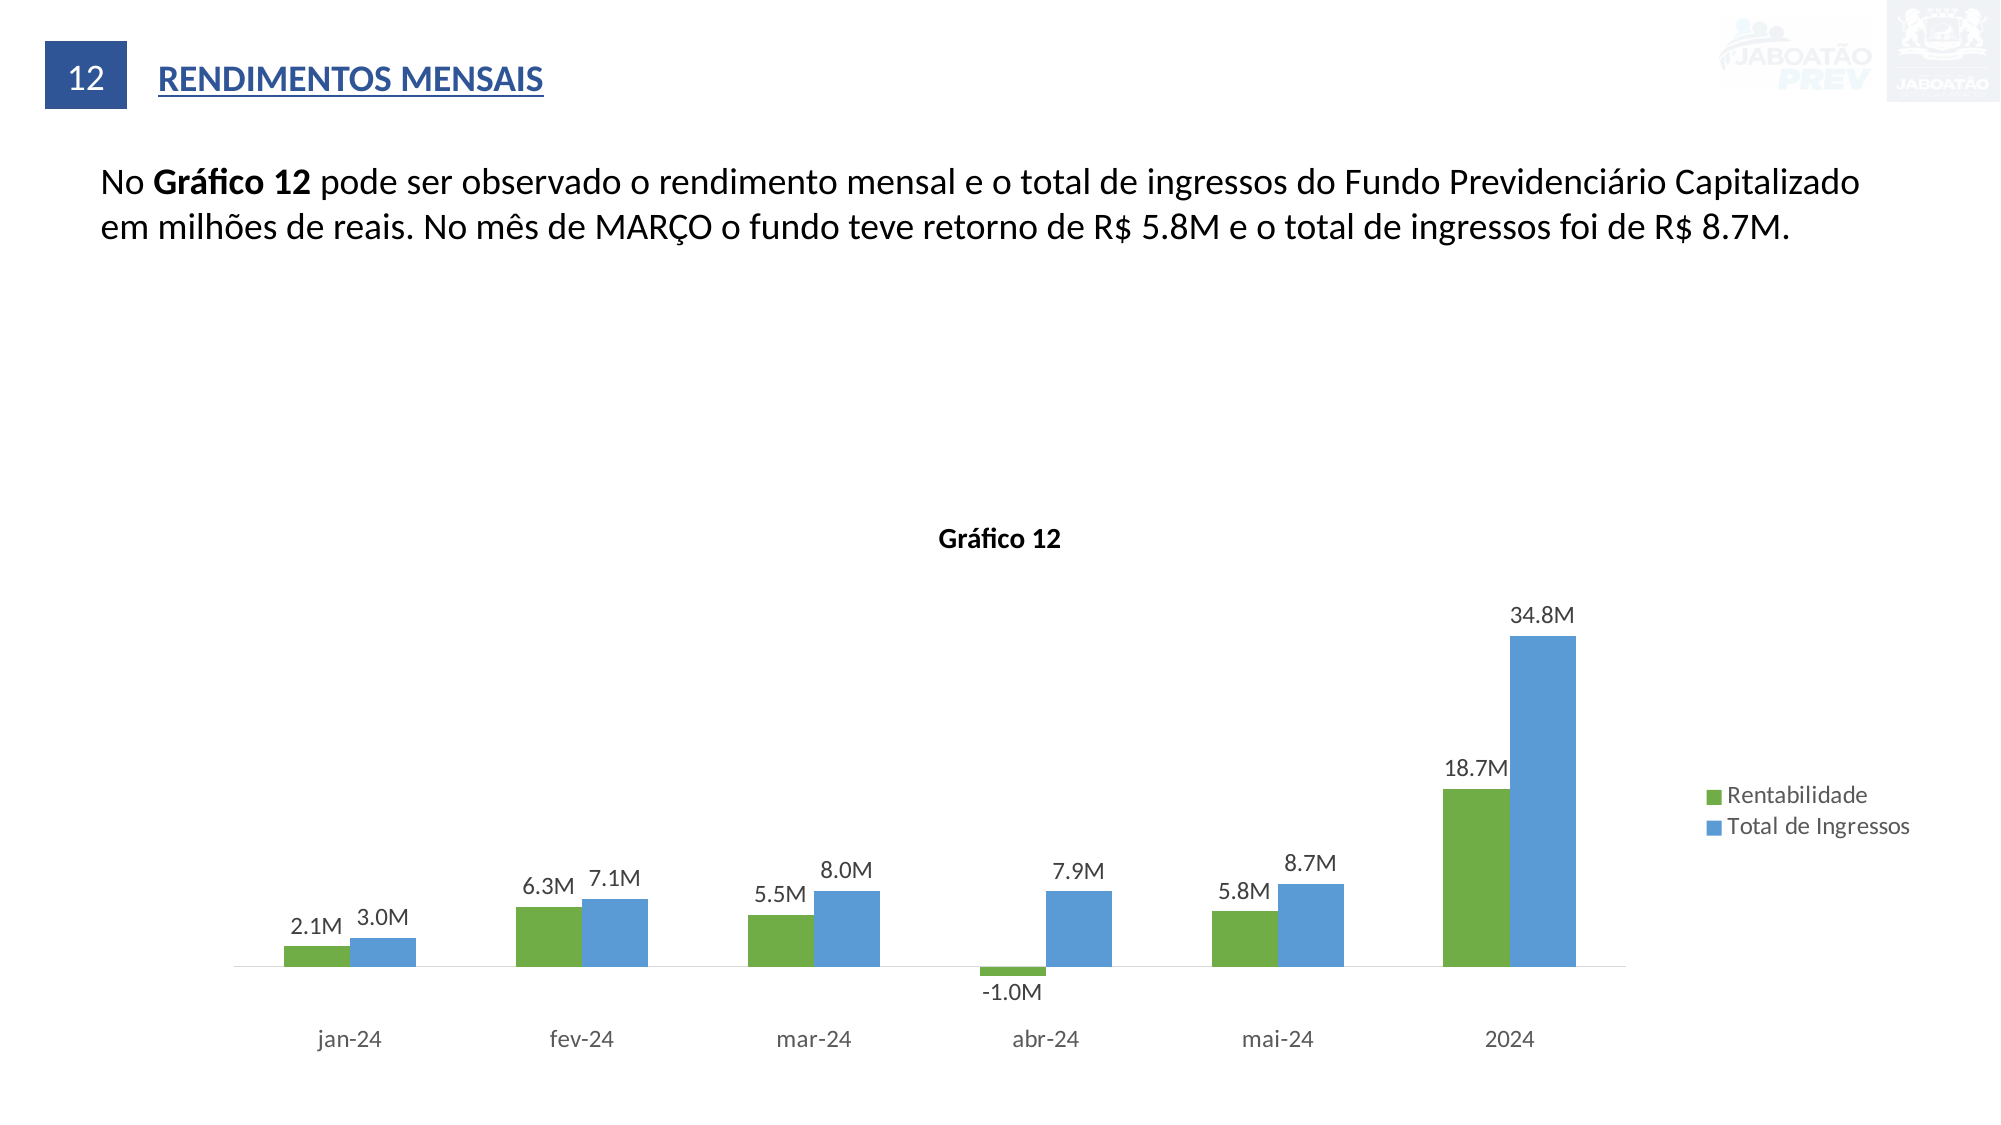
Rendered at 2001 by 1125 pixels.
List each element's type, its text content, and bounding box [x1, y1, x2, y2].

text_box Gráfico 12 [844, 511, 1156, 562]
text_box No Gráfico 12 pode ser observado o rendimento mensal e o total de ingressos do Fundo Previdenciário Capitalizado em milhões de reais. No mês de MARÇO o fundo teve retorno de R$ 5.8M e o total de ingressos foi de R$ 8.7M. [85, 149, 1878, 255]
text_box RENDIMENTOS MENSAIS [143, 46, 807, 107]
text_box 12 [45, 41, 127, 109]
chart [178, 562, 1932, 1064]
